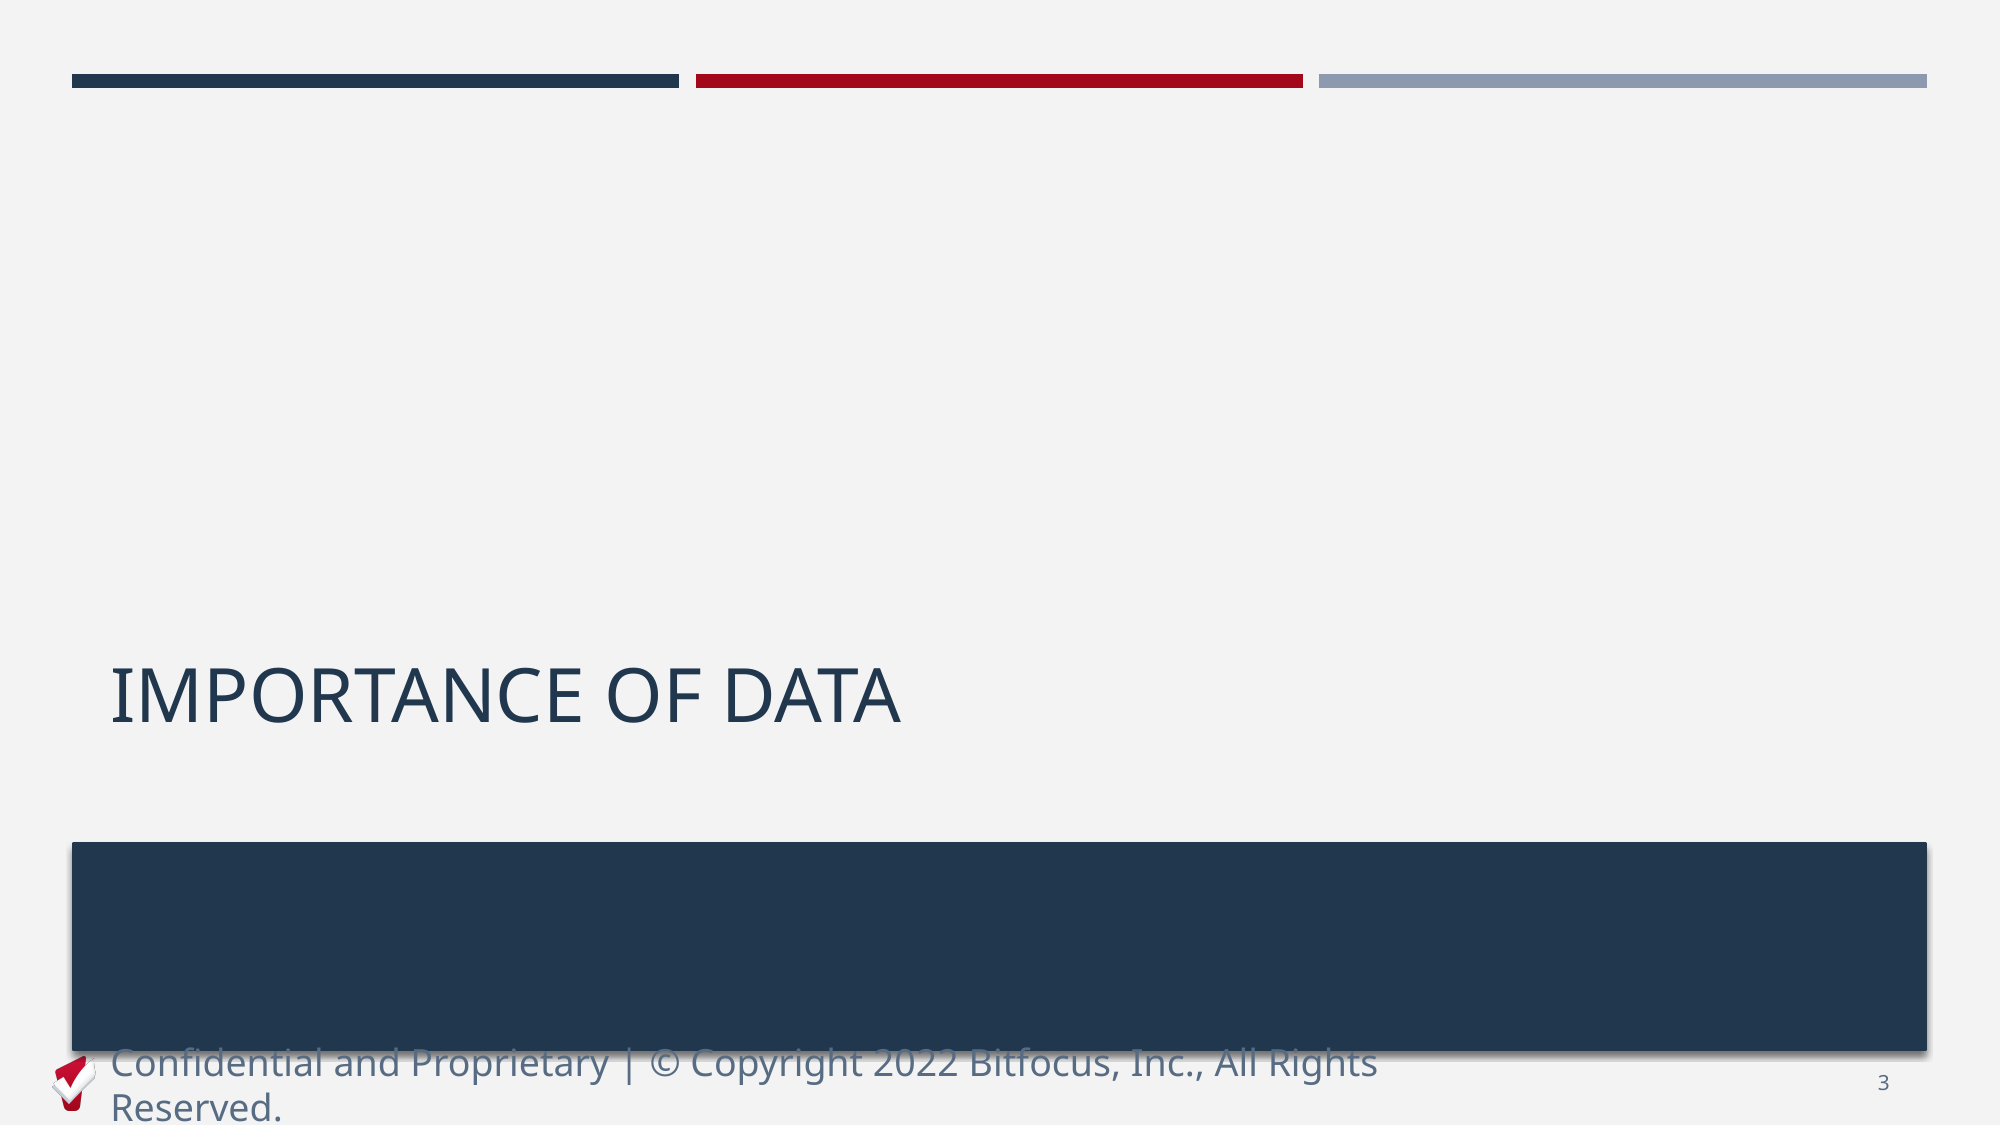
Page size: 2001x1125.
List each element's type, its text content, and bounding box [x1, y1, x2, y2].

picture [52, 1056, 95, 1111]
footer Confidential and Proprietary | © Copyright 2022 Bitfocus, Inc., All Rights Reserved. [95, 1053, 1400, 1114]
title Importance of Data [95, 392, 1905, 745]
slide_number 3 [1732, 1053, 1905, 1114]
